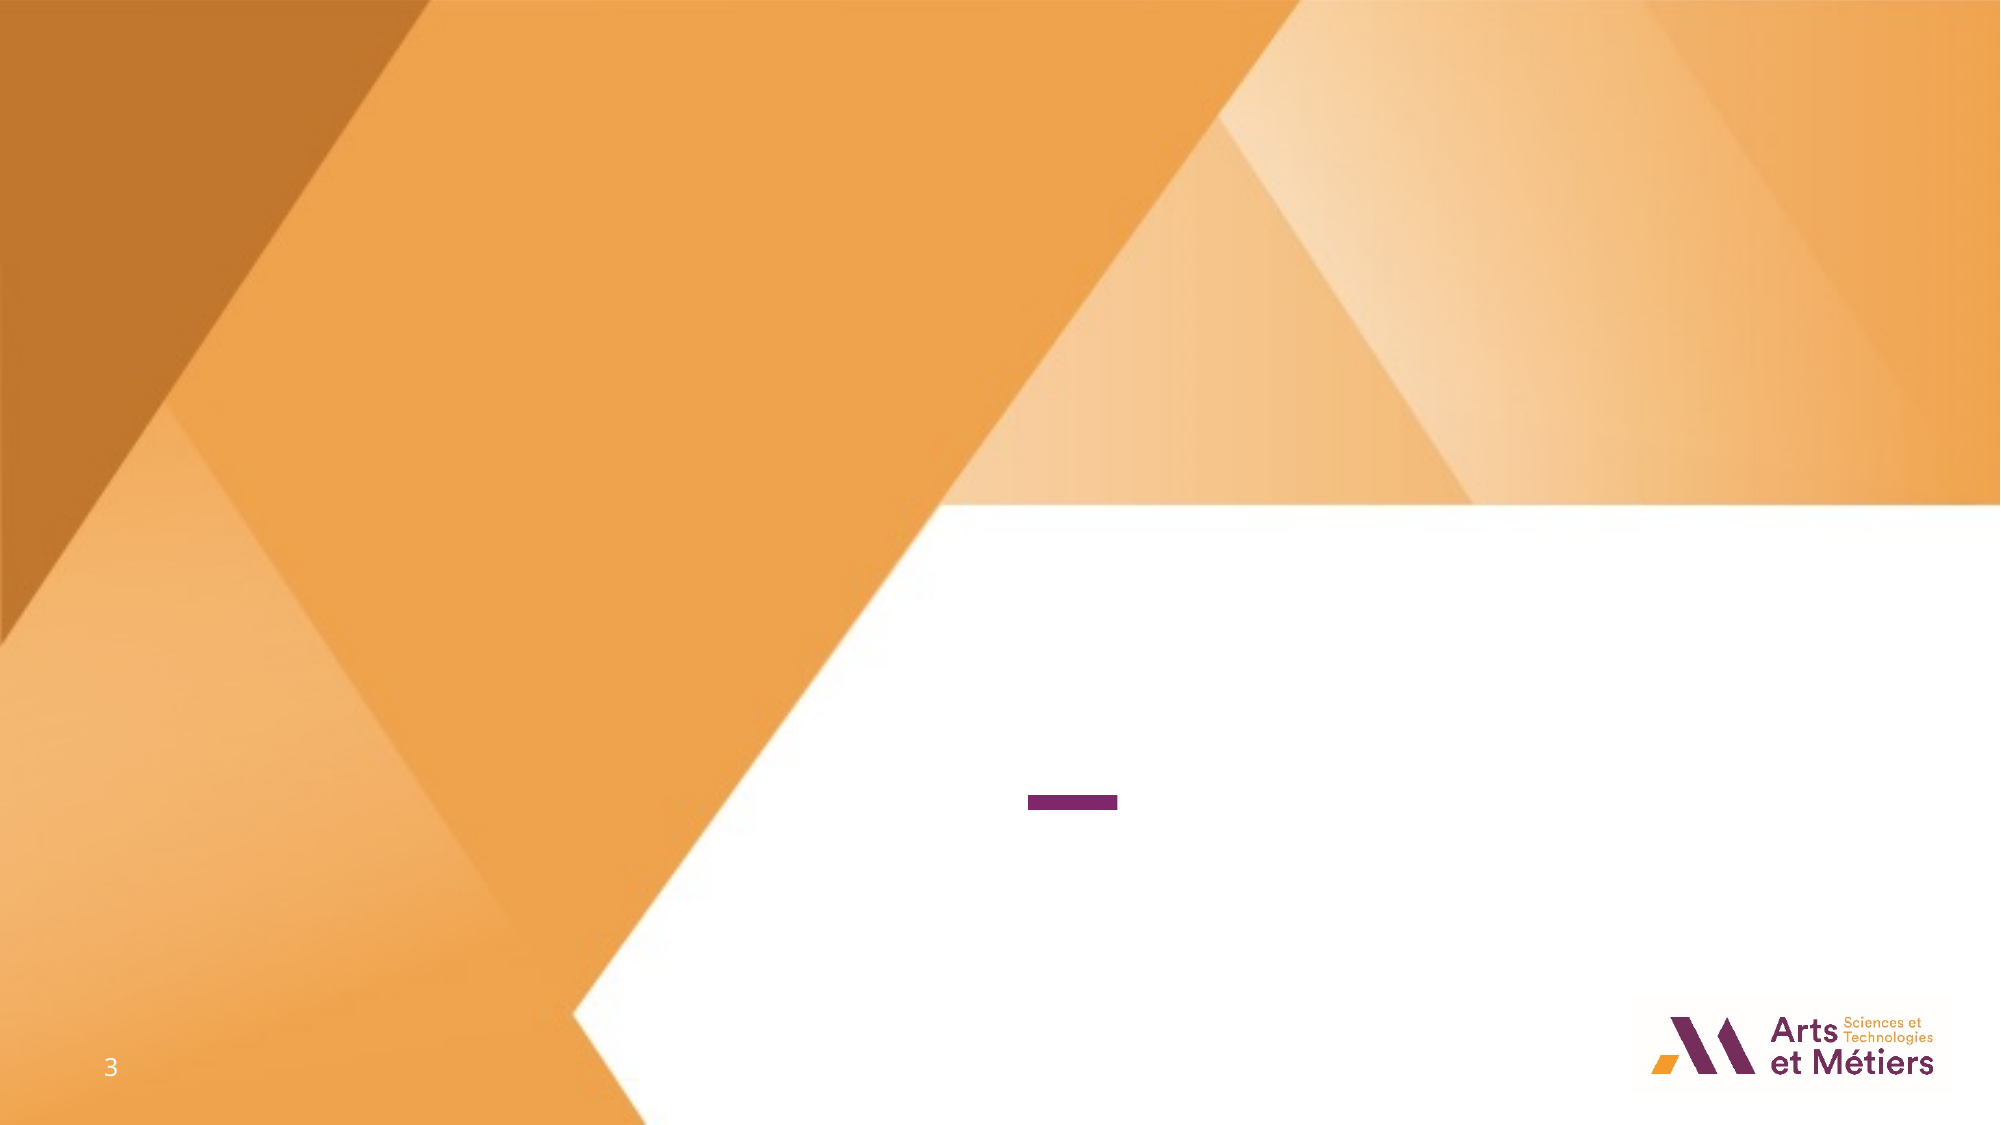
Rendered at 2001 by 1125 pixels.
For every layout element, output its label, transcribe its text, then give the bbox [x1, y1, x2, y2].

picture [0, 0, 2000, 1125]
slide_number 3 [27, 1044, 134, 1093]
